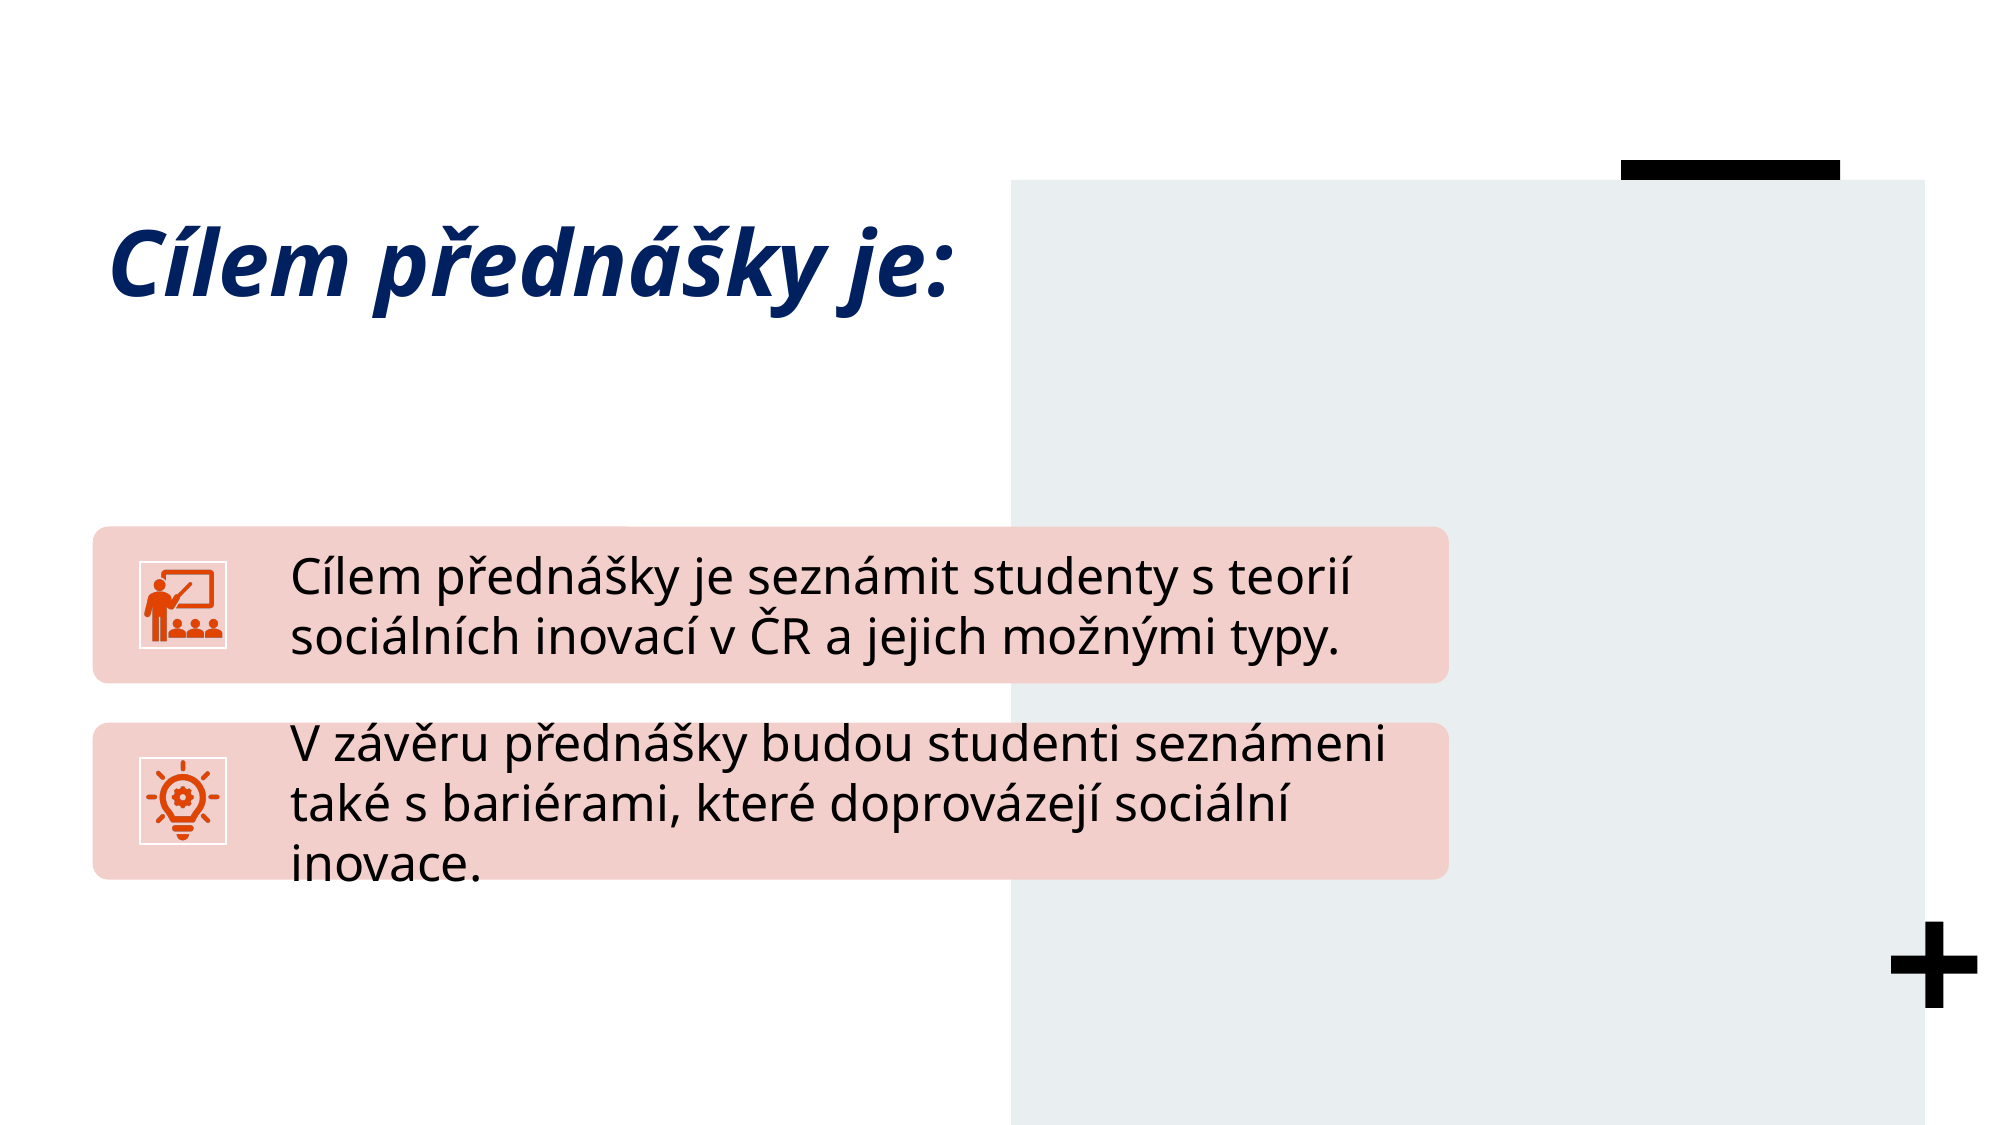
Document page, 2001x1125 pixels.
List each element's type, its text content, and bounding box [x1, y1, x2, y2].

title Cílem přednášky je: [92, 197, 1449, 435]
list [92, 441, 1449, 965]
